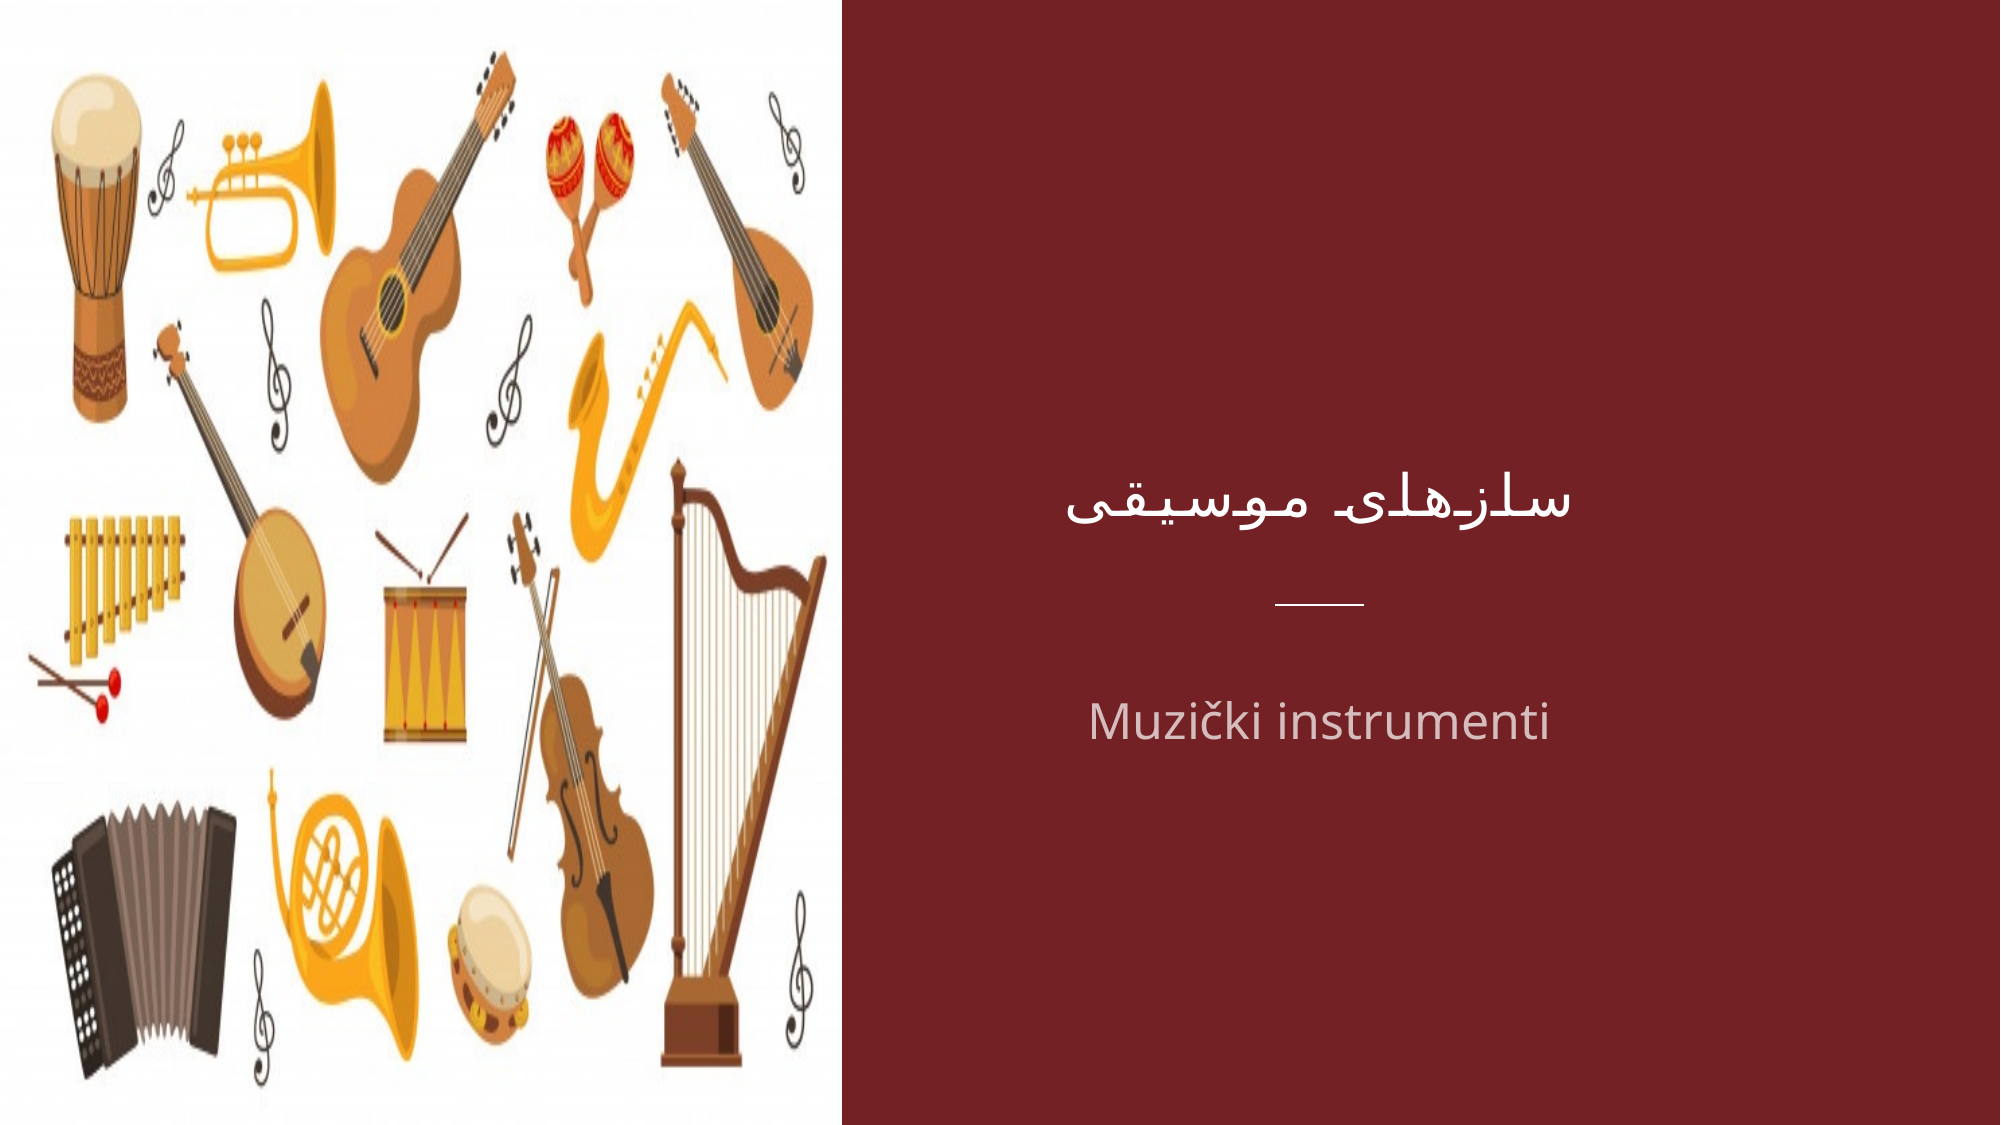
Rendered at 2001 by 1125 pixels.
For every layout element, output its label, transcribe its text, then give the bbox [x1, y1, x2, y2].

picture [0, 0, 842, 1125]
subtitle Muzički instrumenti [842, 674, 1822, 947]
title سازهای موسیقی [842, 177, 1822, 528]
text_box [842, 0, 2000, 1125]
